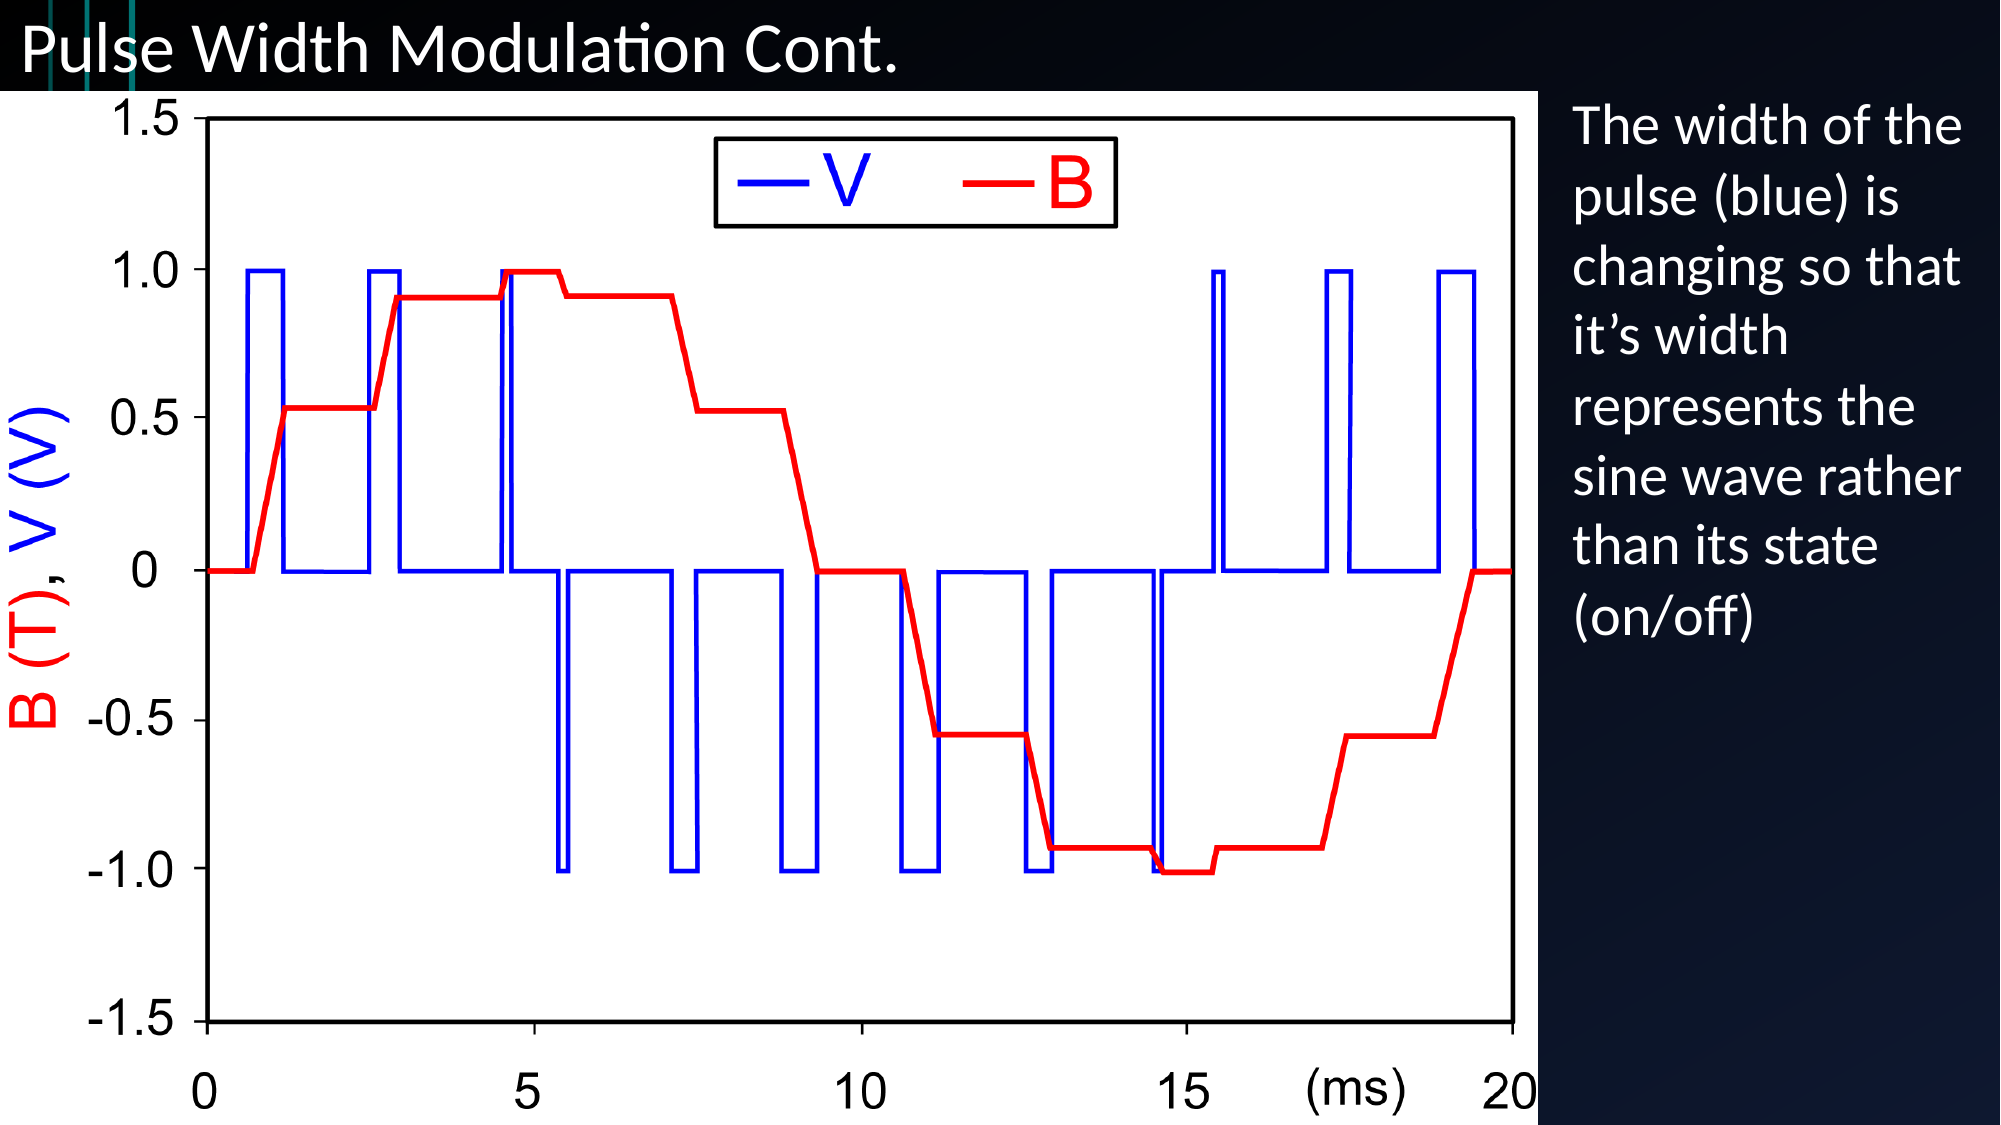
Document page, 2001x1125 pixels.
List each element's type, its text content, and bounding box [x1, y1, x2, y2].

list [0, 91, 1539, 1125]
title Pulse Width Modulation Cont. [0, 0, 1700, 98]
text_box The width of the pulse (blue) is changing so that it’s width represents the sine wave rather than its state (on/off) [1558, 79, 2000, 654]
